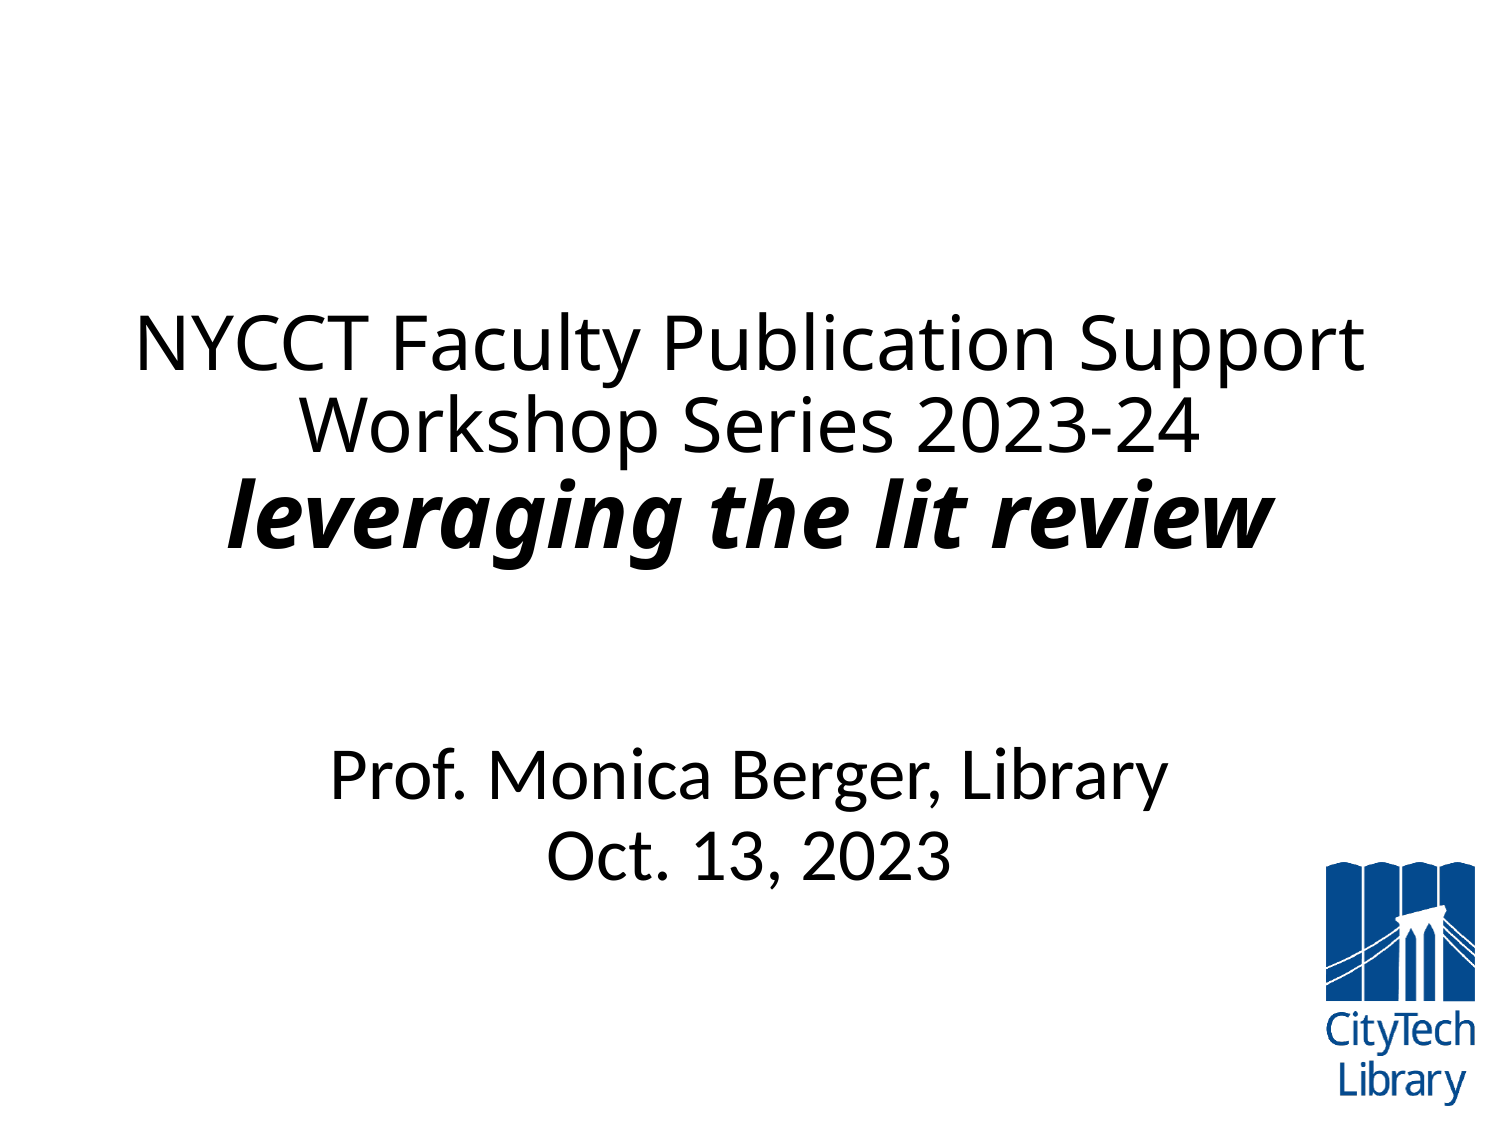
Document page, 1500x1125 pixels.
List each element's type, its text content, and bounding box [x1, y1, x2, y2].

title NYCCT Faculty Publication Support Workshop Series 2023-24 leveraging the lit review [112, 184, 1388, 576]
subtitle Prof. Monica Berger, Library Oct. 13, 2023 [187, 727, 1313, 863]
picture [1326, 862, 1475, 1106]
